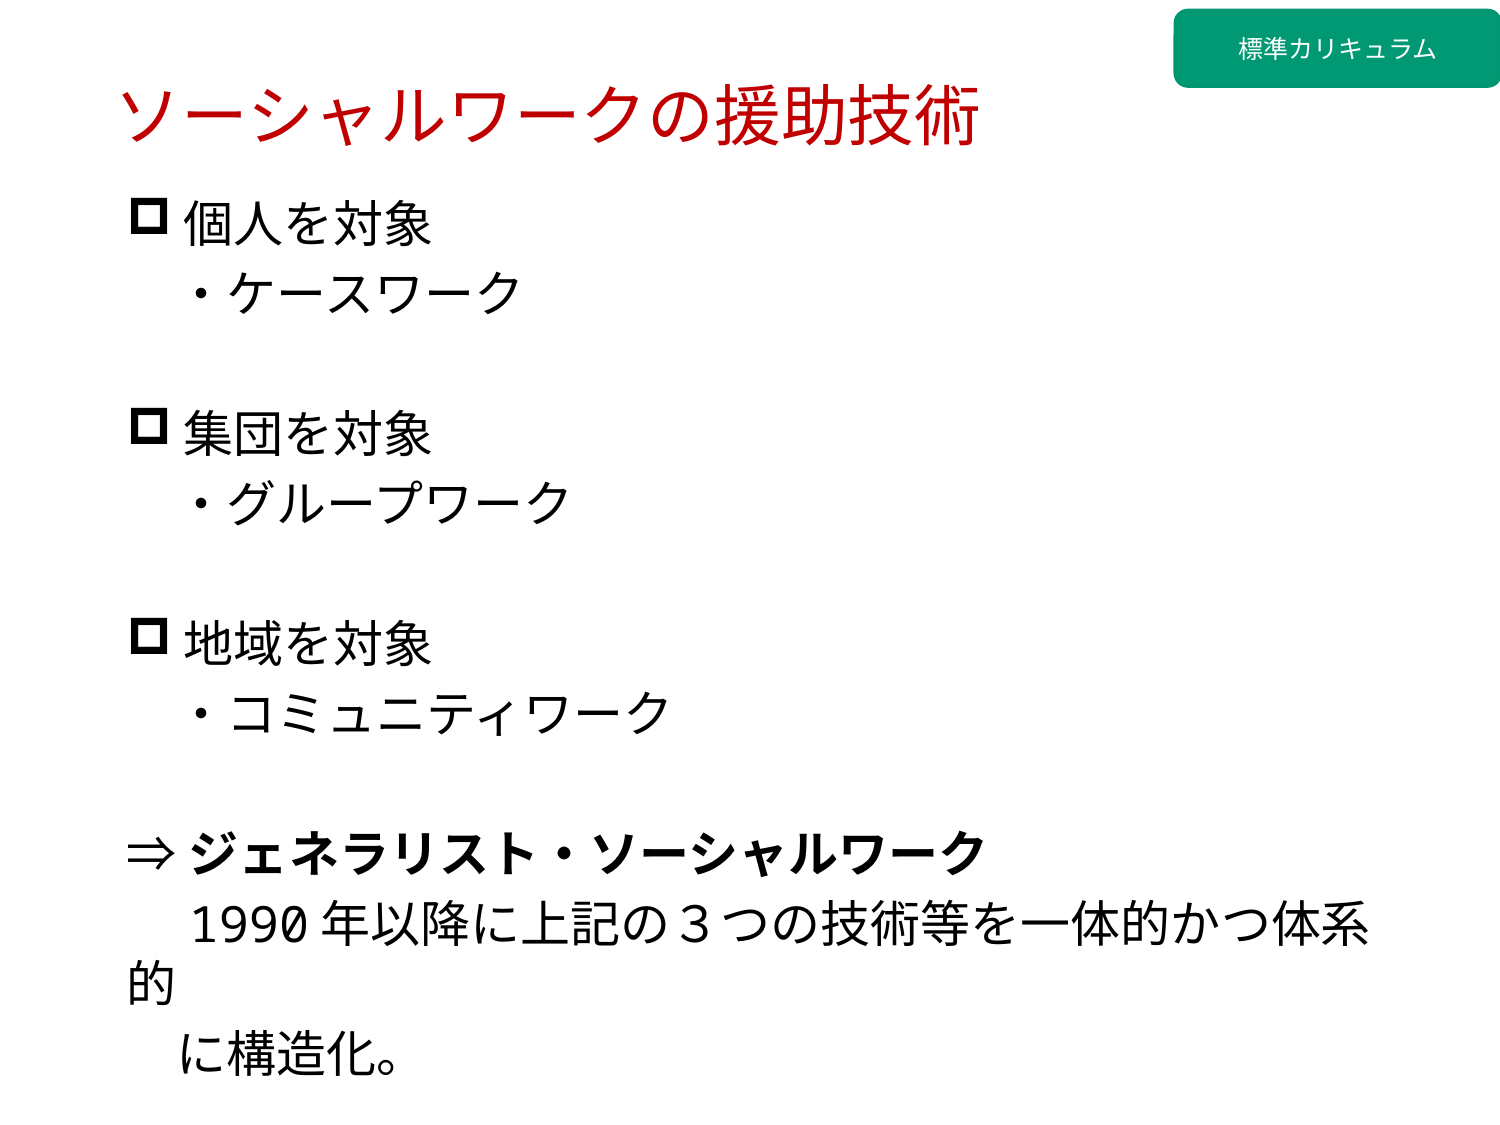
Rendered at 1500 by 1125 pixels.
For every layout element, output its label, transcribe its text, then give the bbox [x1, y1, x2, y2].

text_box ソーシャルワークの援助技術 [100, 66, 1058, 161]
text_box 標準カリキュラム [1173, 8, 1500, 88]
text_box 個人を対象 ・ケースワーク 集団を対象 ・グループワーク 地域を対象 ・コミュニティワーク ⇒ジェネラリスト・ソーシャルワーク 1990年以降に上記の３つの技術等を一体的かつ体系的 に構造化。 [112, 185, 1406, 1047]
